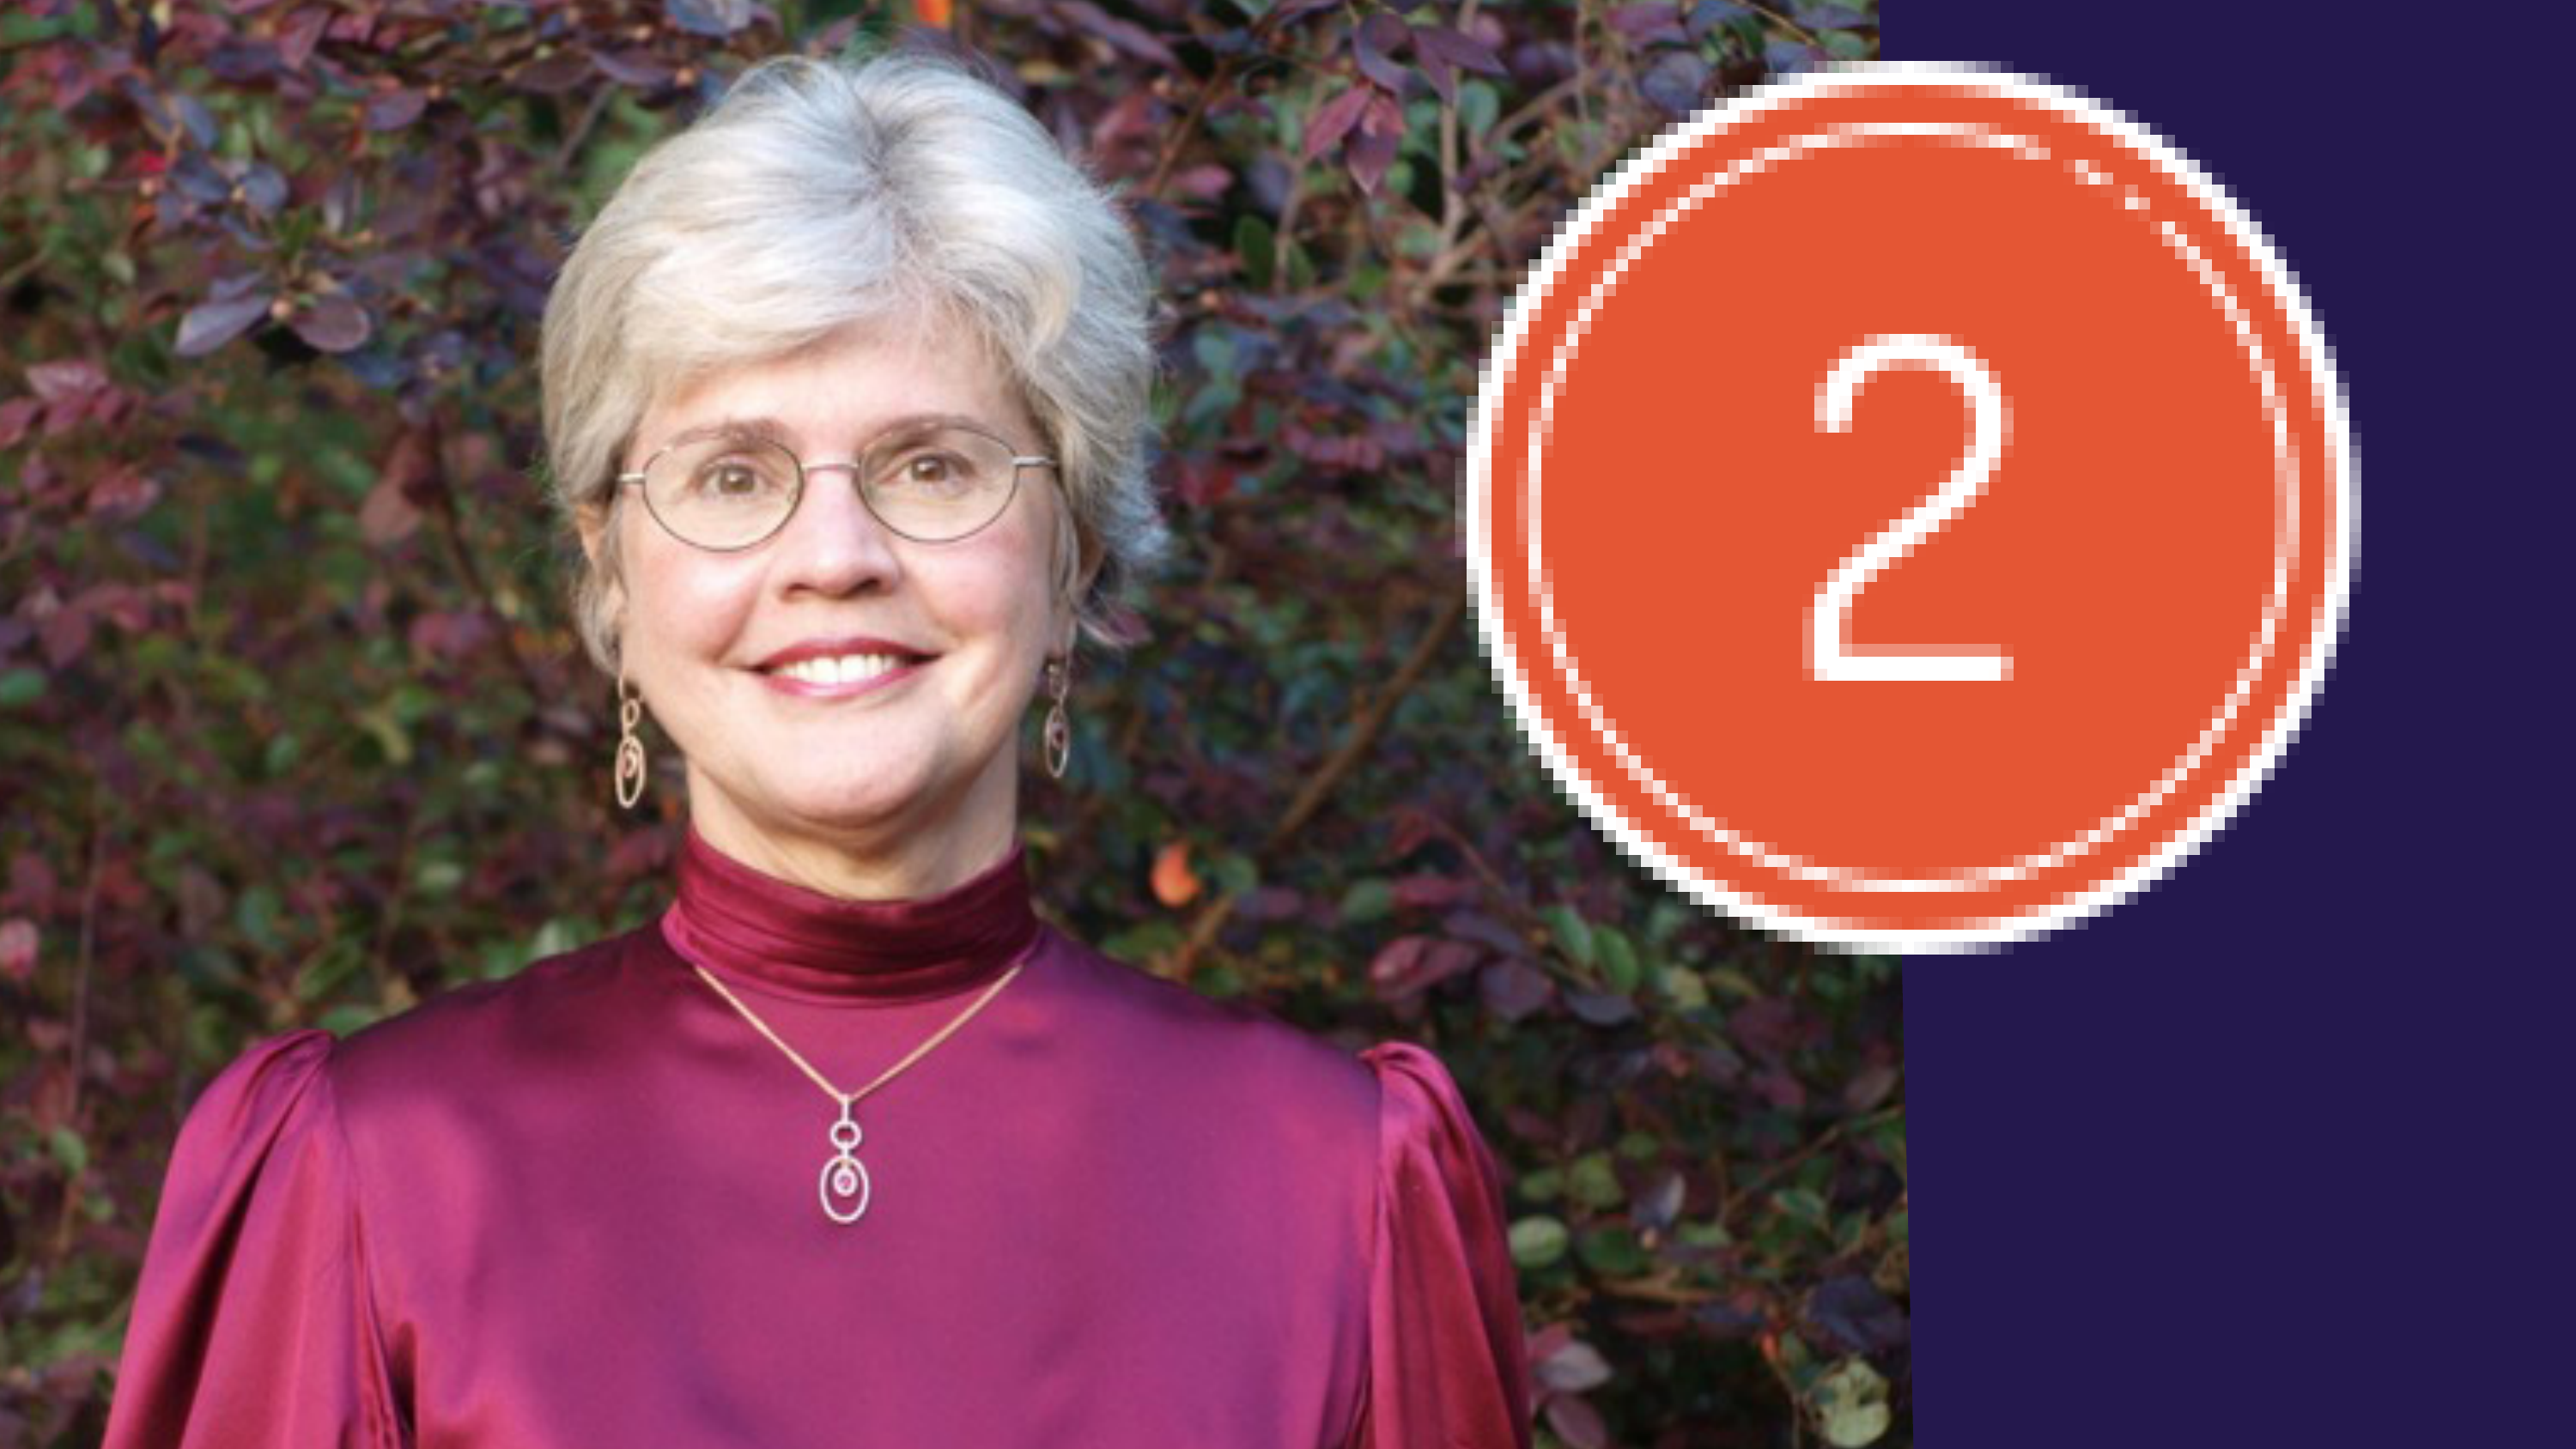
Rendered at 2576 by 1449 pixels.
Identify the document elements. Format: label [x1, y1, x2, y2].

text_box [1455, 61, 2374, 955]
text_box [0, 0, 1914, 1449]
